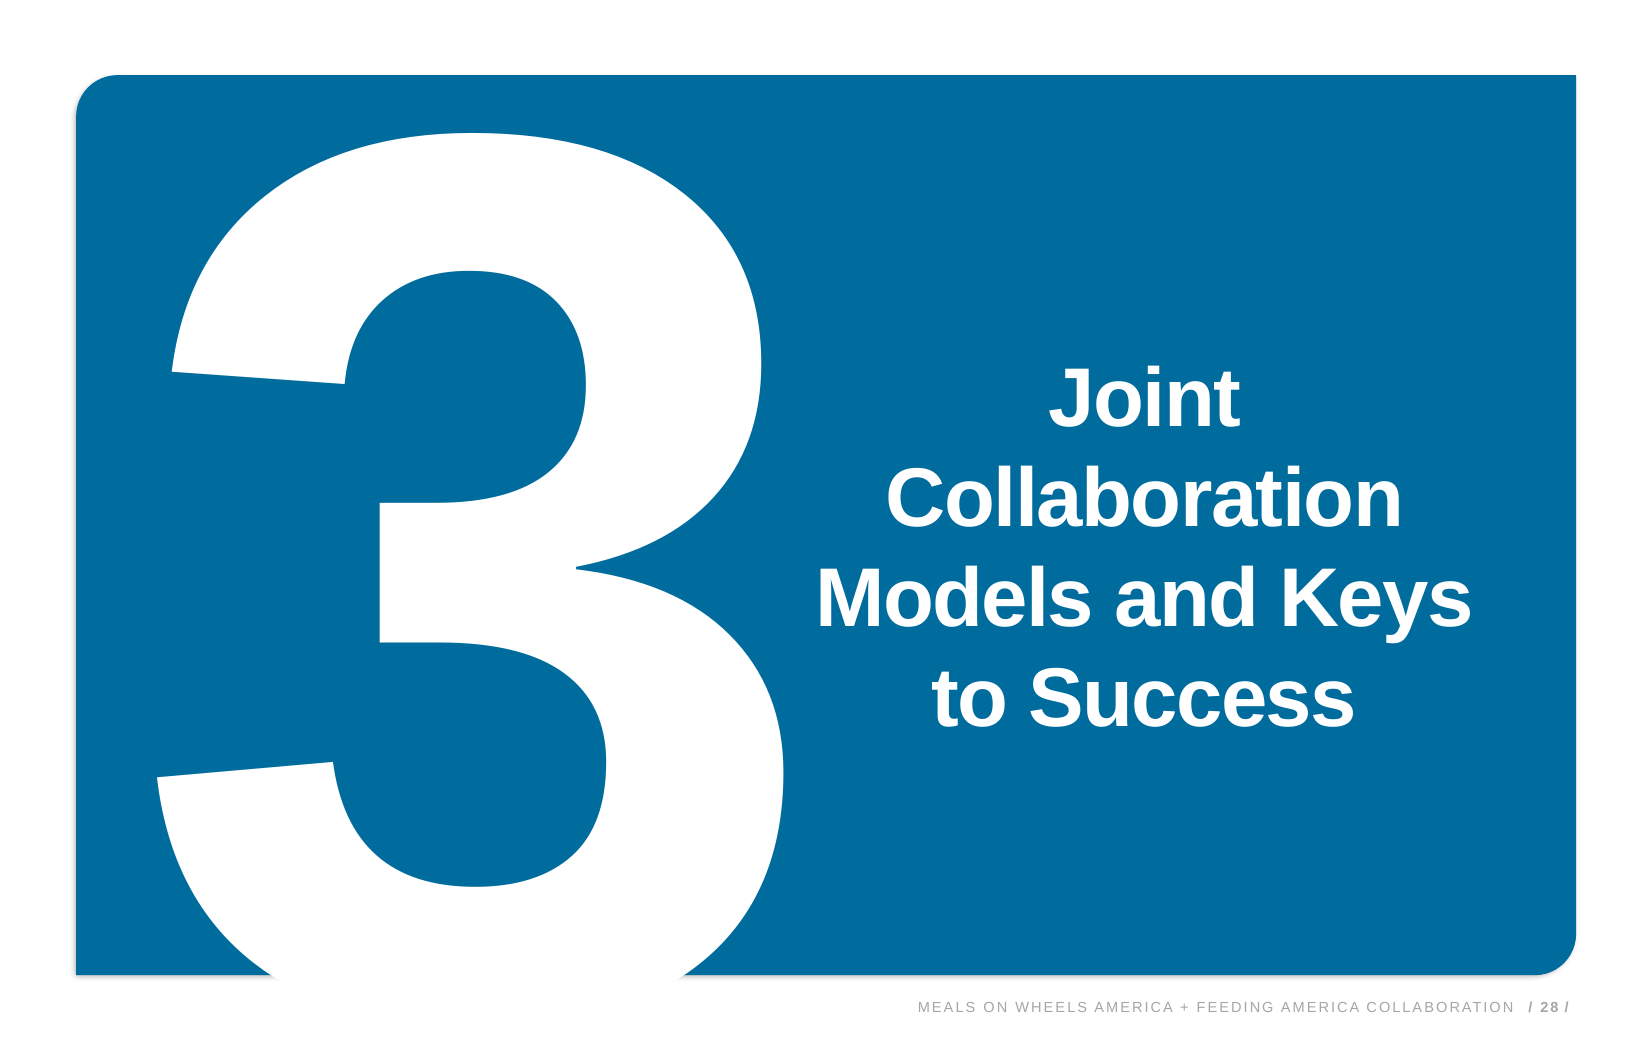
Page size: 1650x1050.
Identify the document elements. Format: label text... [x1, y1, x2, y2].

picture [158, 624, 783, 976]
list Joint Collaboration Models and Keys to Success [783, 303, 1505, 784]
picture [716, 227, 761, 492]
text_box 3 [113, 0, 716, 684]
